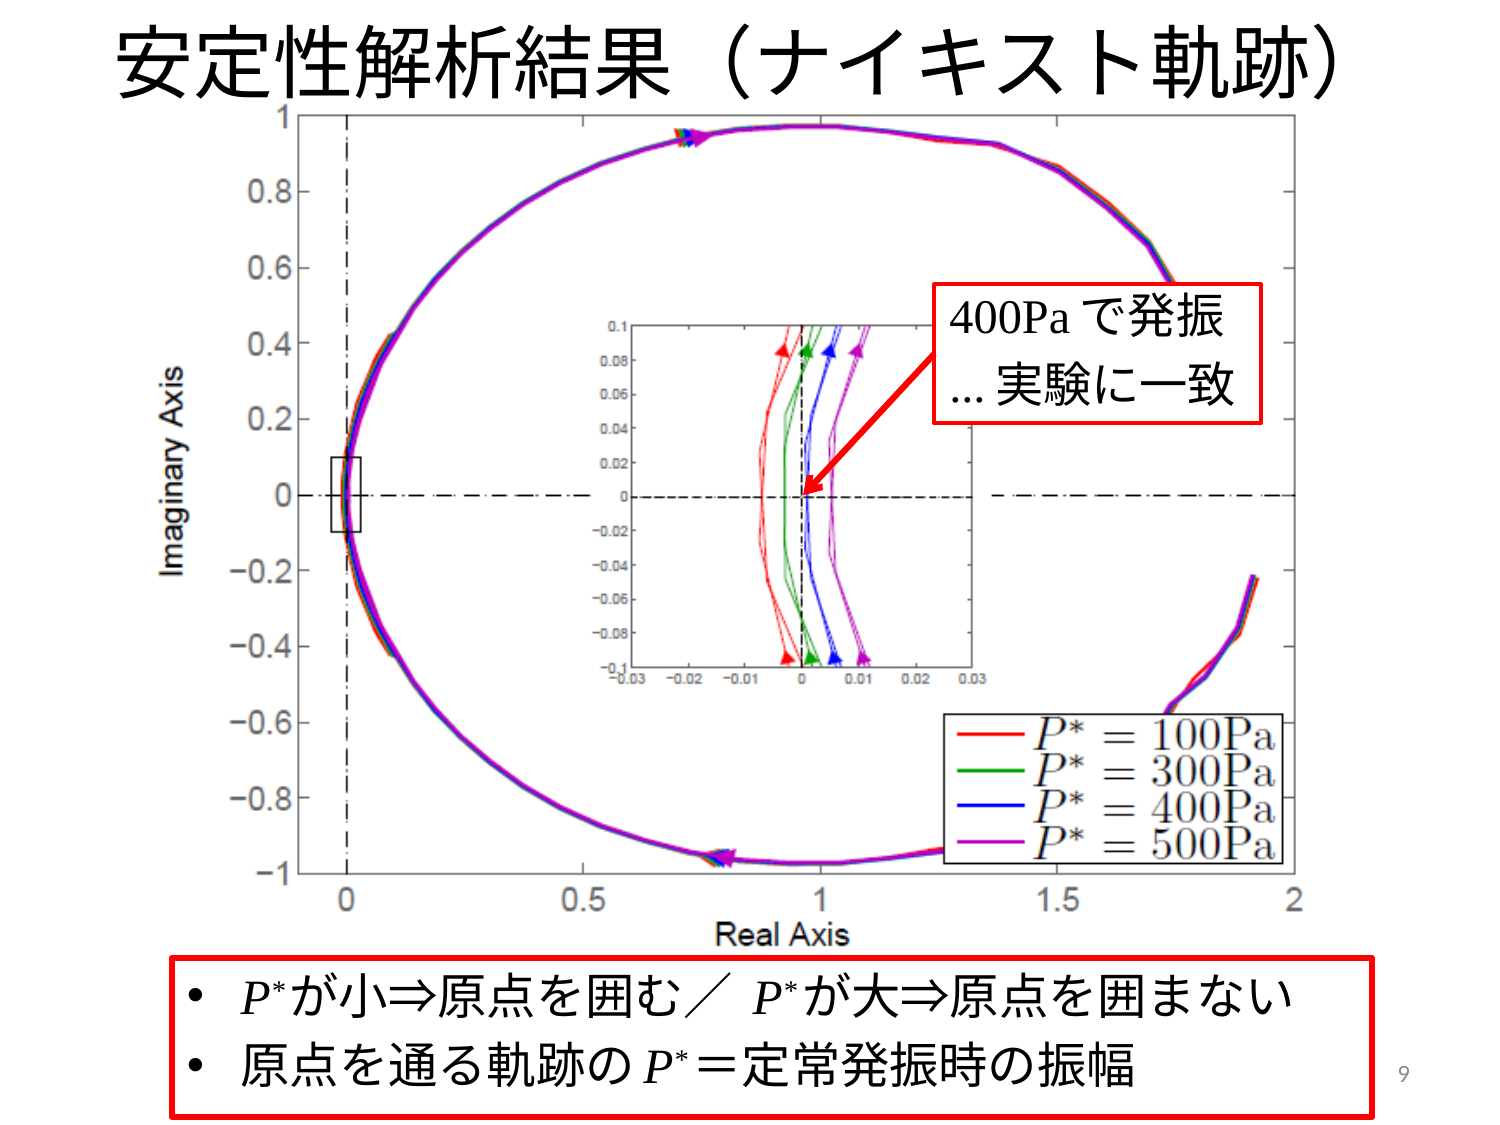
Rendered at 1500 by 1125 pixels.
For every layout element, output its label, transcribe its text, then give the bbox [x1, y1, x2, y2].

text_box 安定性解析結果（ナイキスト軌跡） [76, 0, 1427, 122]
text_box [802, 353, 935, 496]
picture [145, 93, 1316, 955]
slide_number 9 [1372, 1042, 1425, 1103]
list P*が小⇒原点を囲む／ P*が大⇒原点を囲まない 原点を通る軌跡のP*＝定常発振時の振幅 [171, 957, 1372, 1118]
